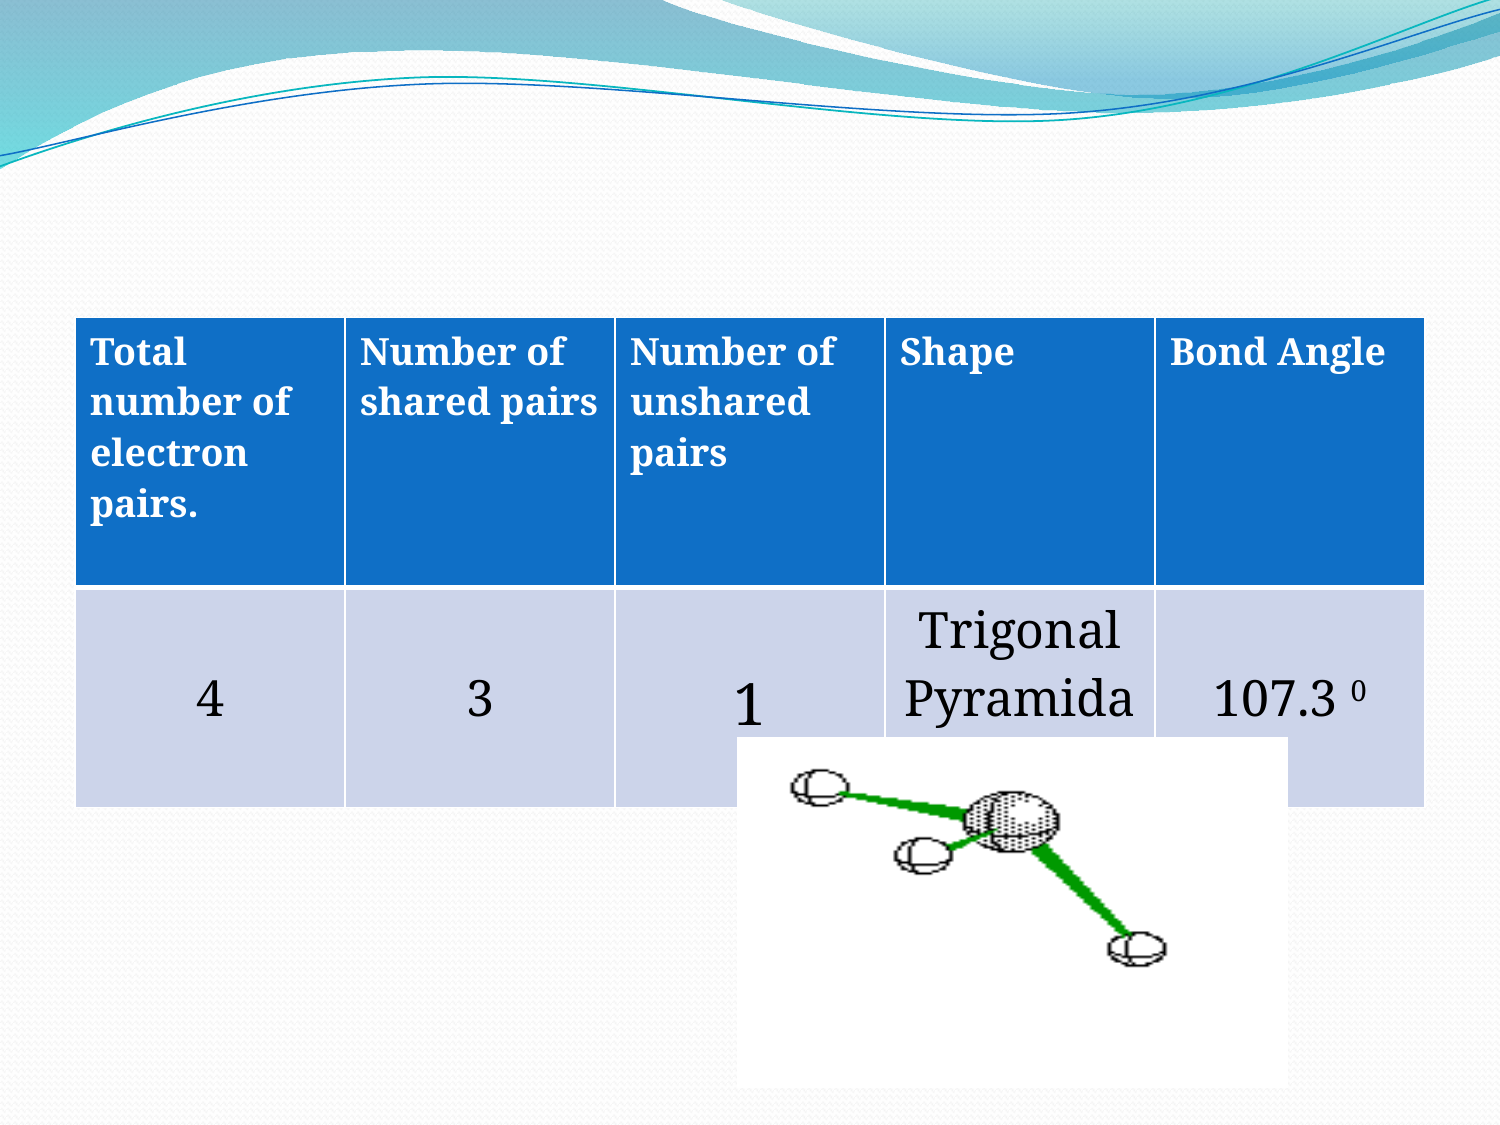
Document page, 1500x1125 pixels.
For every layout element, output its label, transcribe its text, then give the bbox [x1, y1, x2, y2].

table_header Total number of electron pairs. [76, 318, 344, 585]
table_header Bond Angle [1156, 318, 1424, 585]
table_cell Trigonal Pyramidal [886, 590, 1154, 736]
table_header Shape [886, 318, 1154, 585]
table_cell 4 [76, 590, 344, 807]
table_cell 3 [346, 590, 614, 807]
picture [737, 737, 1288, 1088]
table_header Number of unshared pairs [616, 318, 884, 585]
table_header Number of shared pairs [346, 318, 614, 585]
table_cell 1 [616, 590, 884, 807]
table_cell 107.3 0 [1156, 590, 1424, 807]
